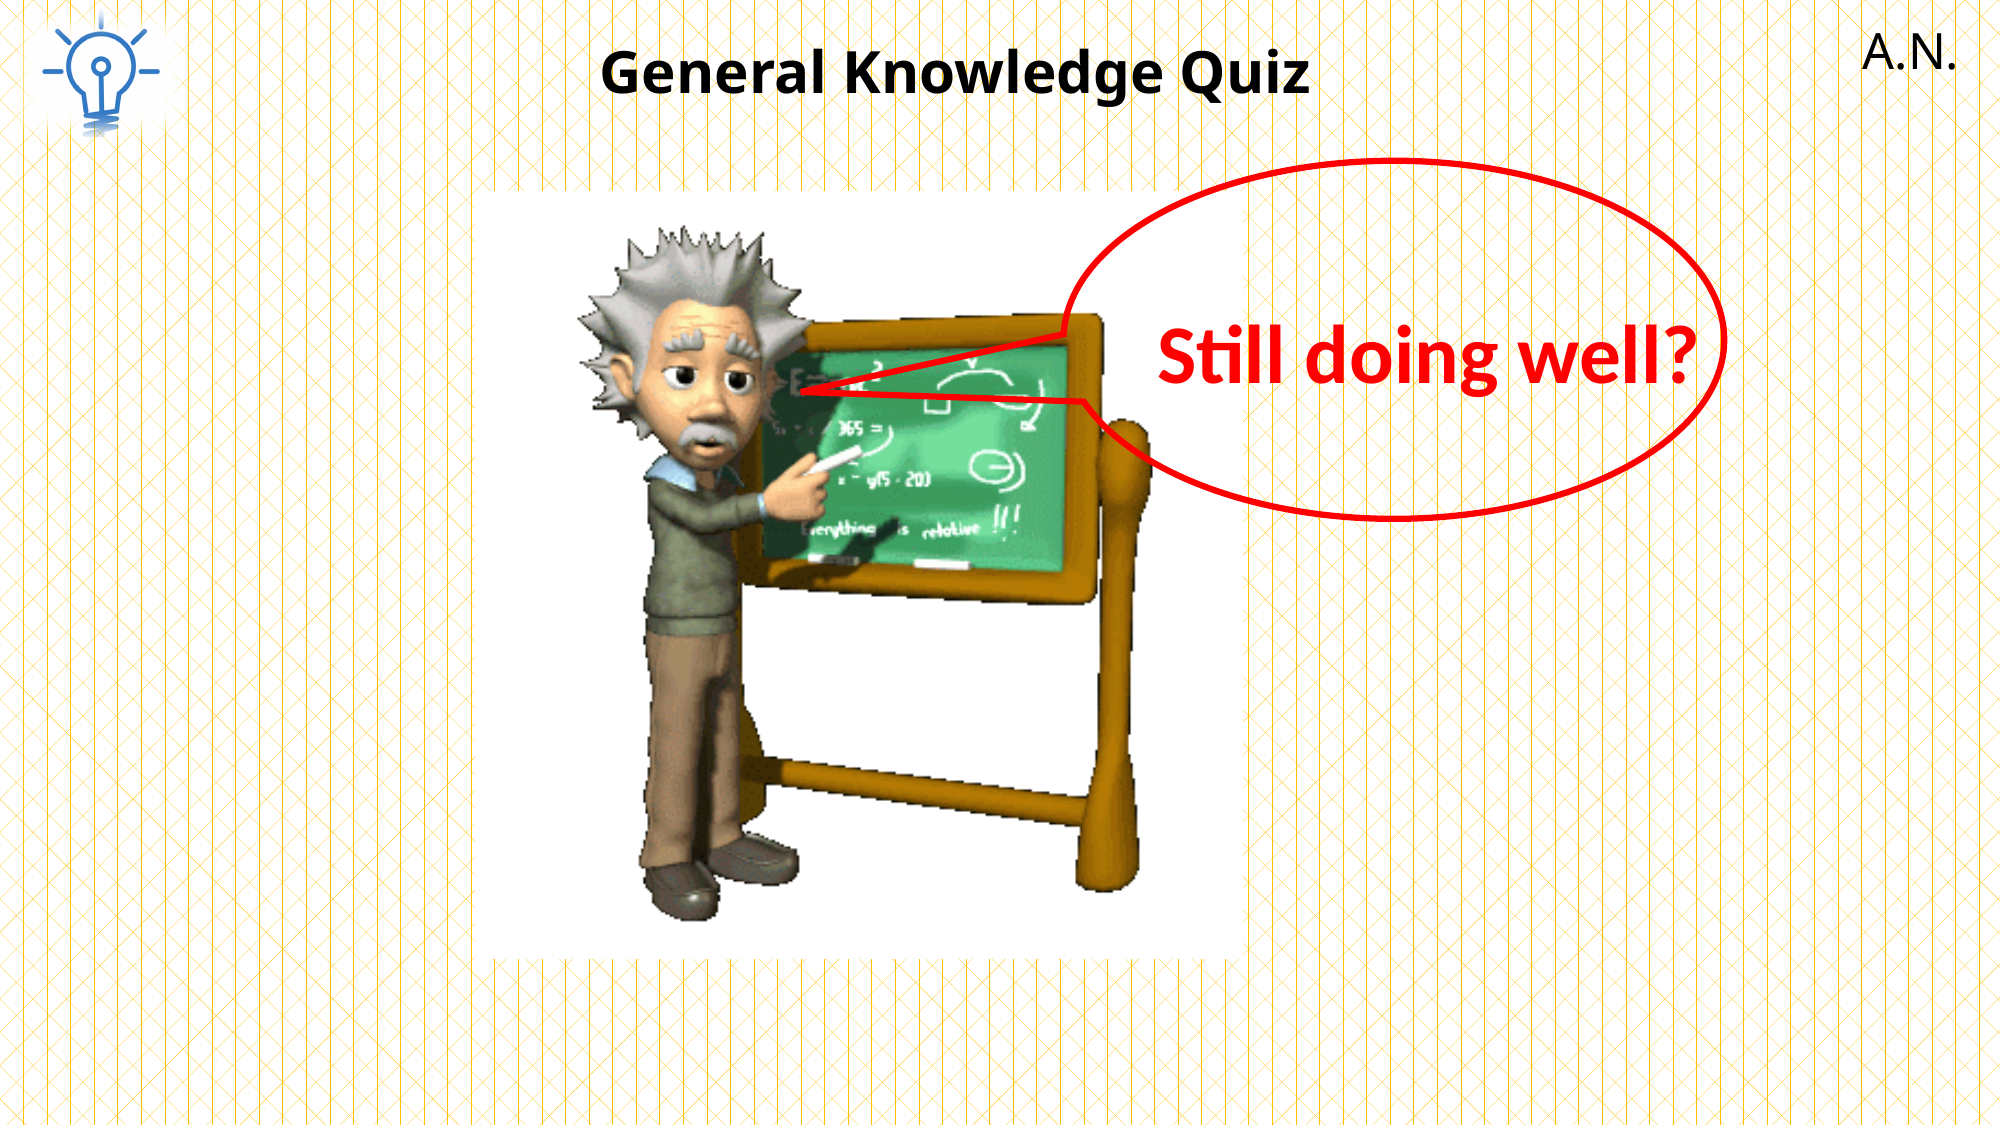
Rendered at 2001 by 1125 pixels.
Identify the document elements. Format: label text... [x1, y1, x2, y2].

text_box General Knowledge Quiz [565, 35, 1346, 114]
picture [6, 4, 196, 146]
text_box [1063, 160, 1725, 519]
text_box A.N. [1848, 11, 1975, 87]
picture [475, 191, 1243, 959]
